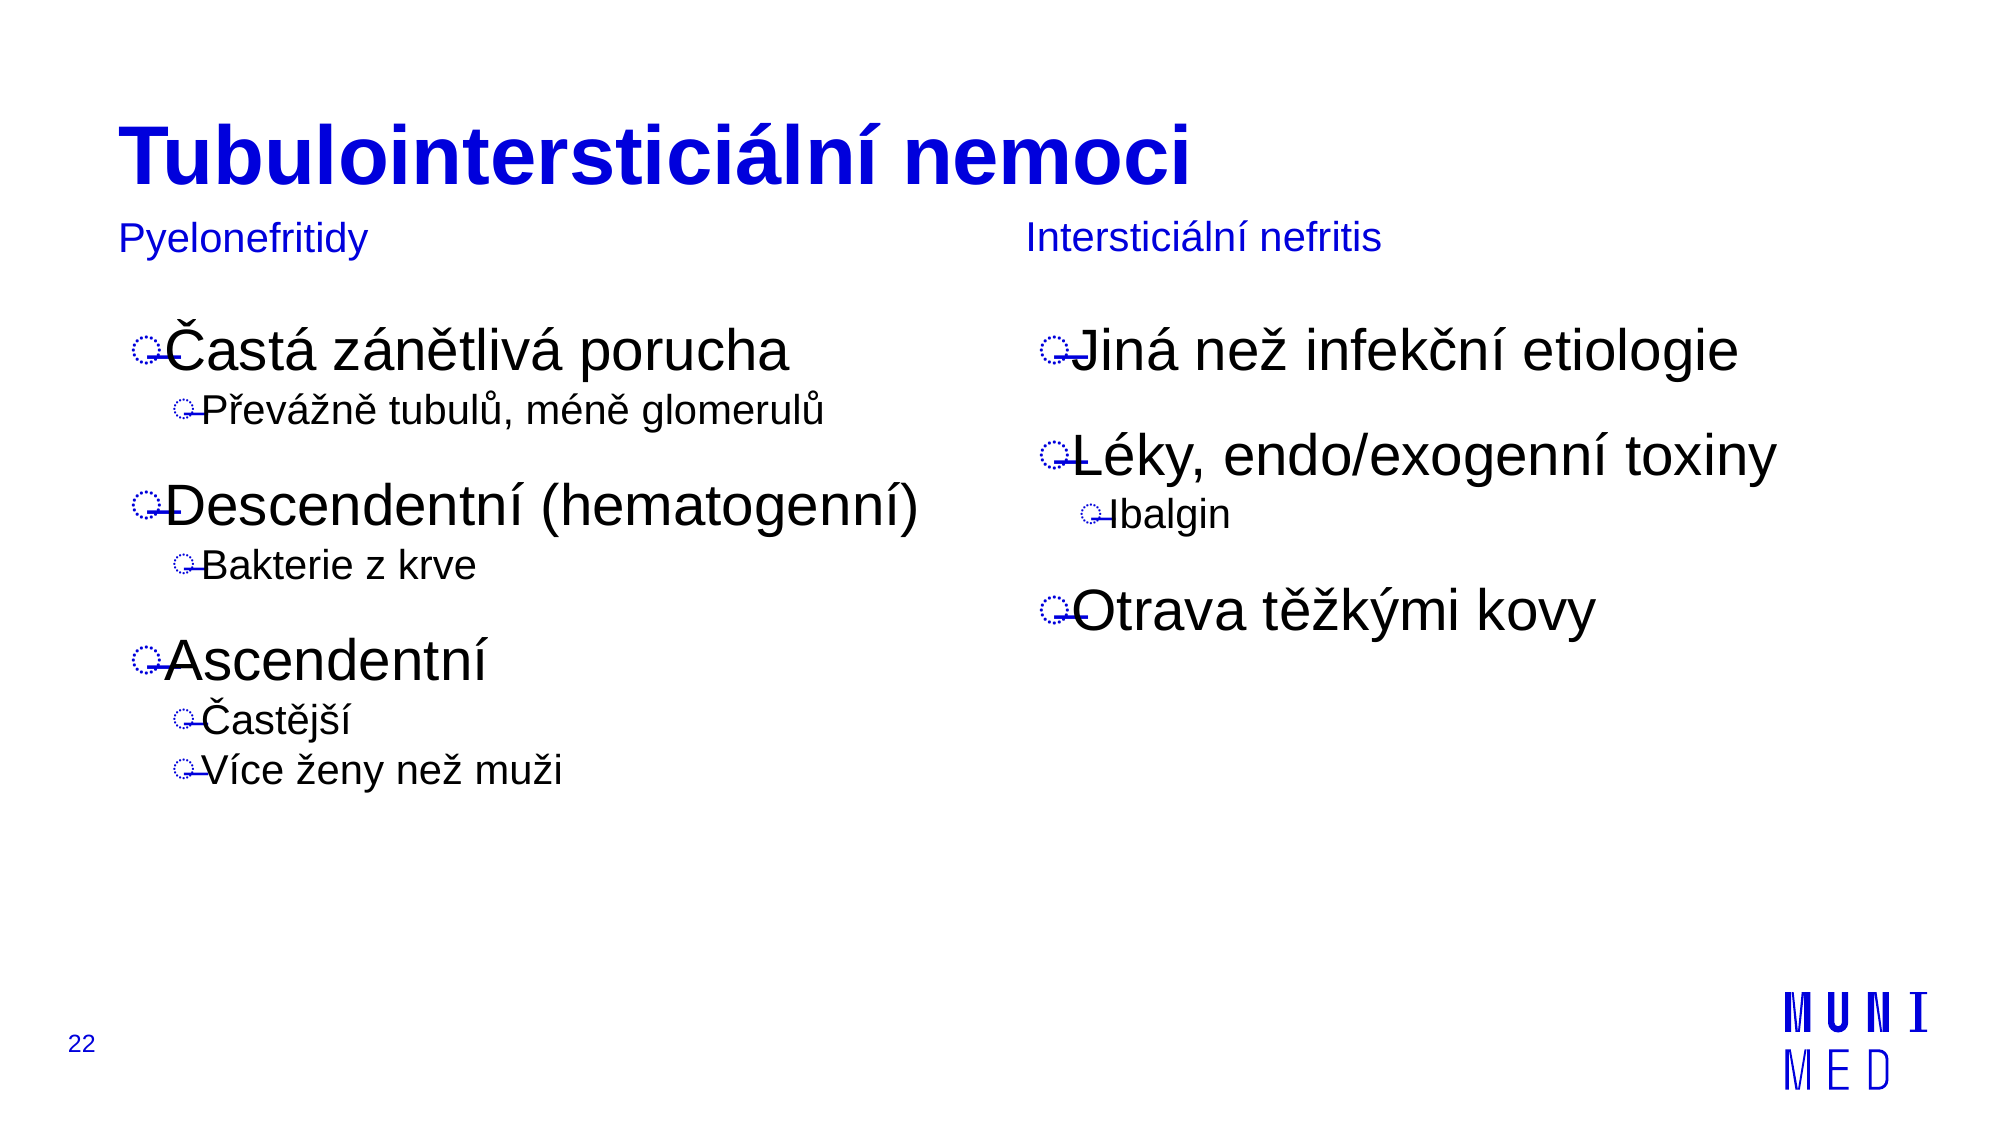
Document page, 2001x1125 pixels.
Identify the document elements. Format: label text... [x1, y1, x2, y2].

title Tubulointersticiální nemoci [118, 118, 1883, 193]
list Jiná než infekční etiologie Léky, endo/exogenní toxiny Ibalgin Otrava těžkými kovy [1025, 277, 1882, 957]
list Pyelonefritidy [118, 212, 975, 258]
list Intersticiální nefritis [1025, 211, 1882, 257]
list Častá zánětlivá porucha Převážně tubulů, méně glomerulů Descendentní (hematogenní) Bakterie z krve Ascendentní Častější Více ženy než muži [118, 277, 975, 957]
slide_number 22 [67, 1021, 110, 1063]
